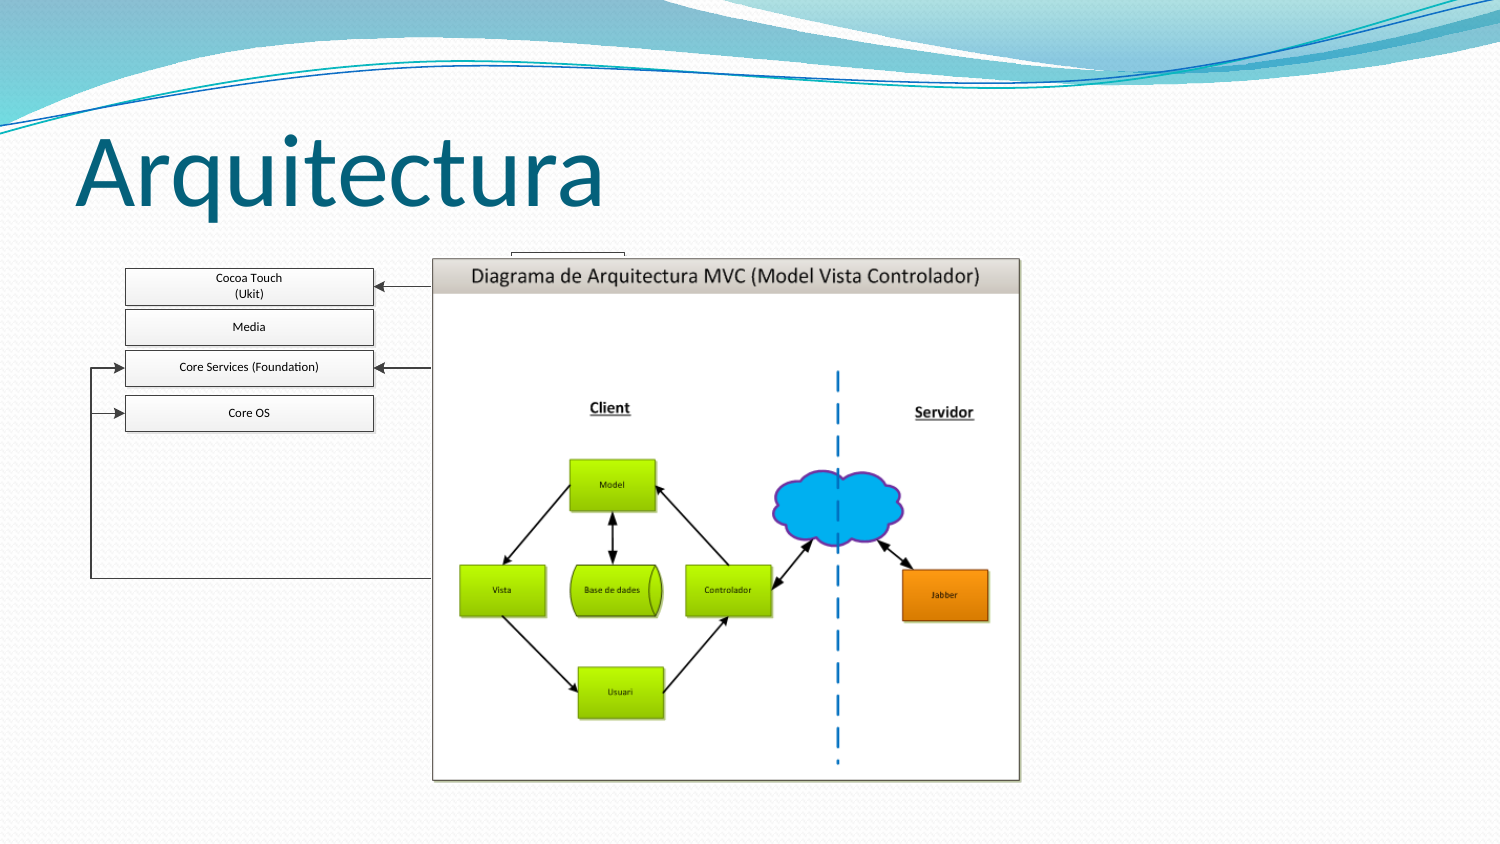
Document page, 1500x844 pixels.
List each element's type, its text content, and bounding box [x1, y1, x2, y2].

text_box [76, 250, 695, 618]
title Arquitectura [75, 86, 1425, 228]
picture [430, 256, 1023, 784]
